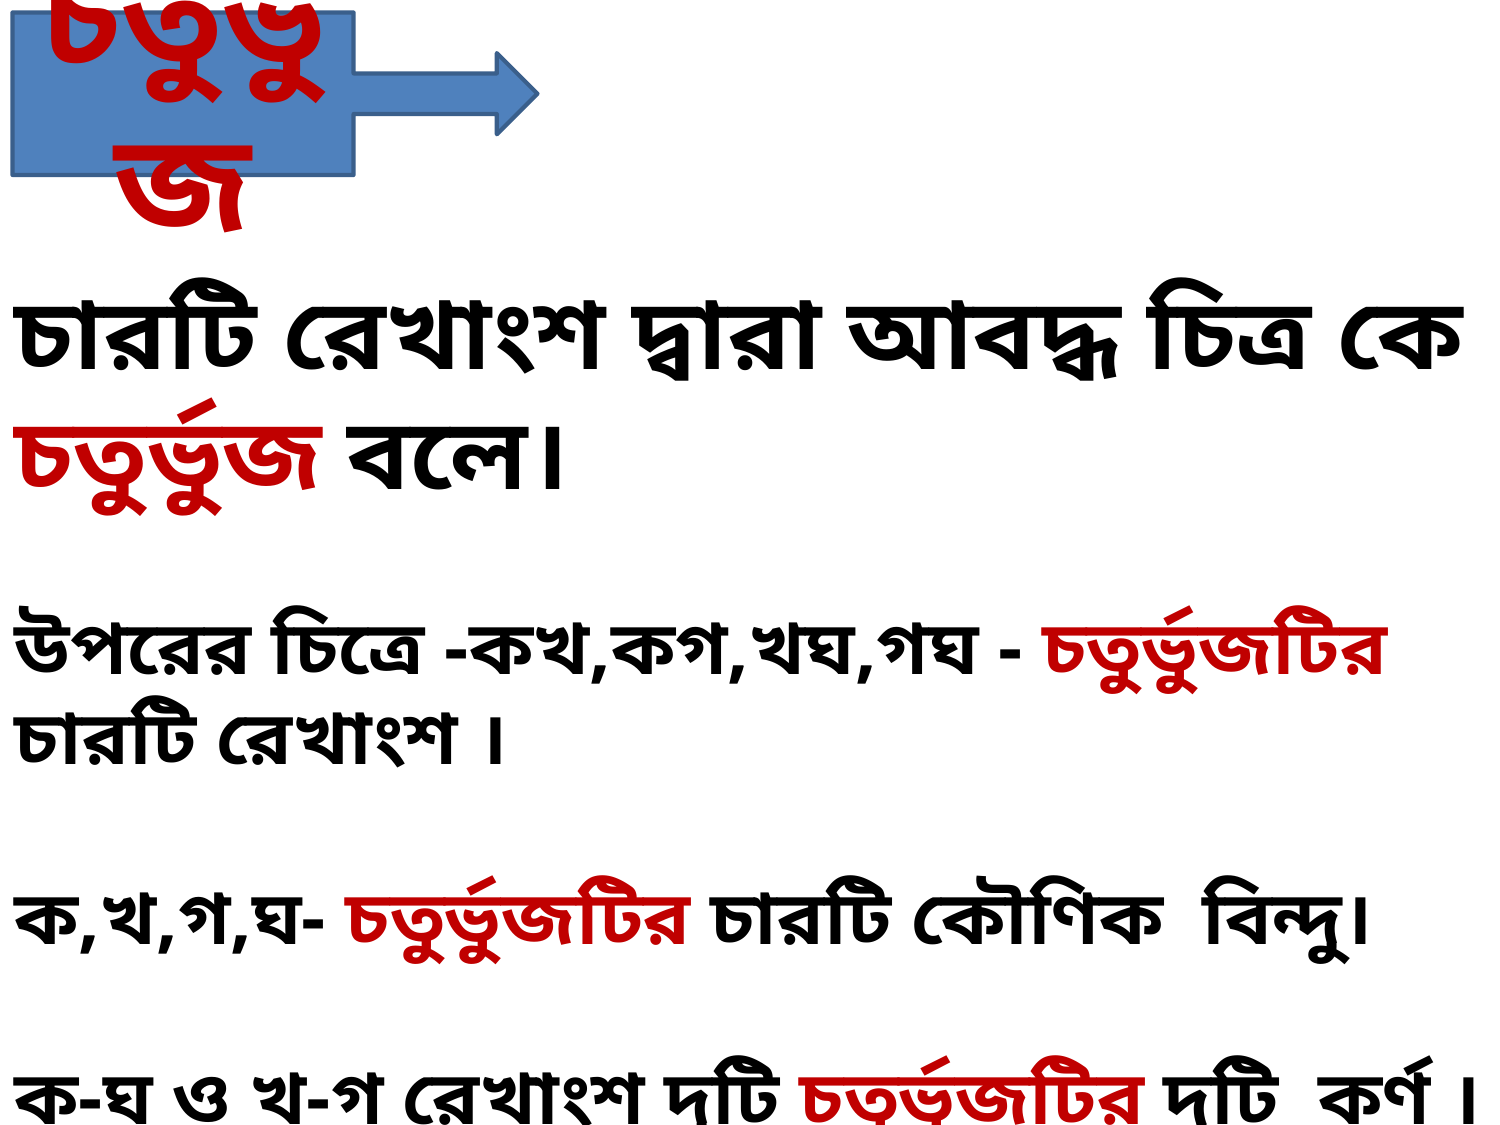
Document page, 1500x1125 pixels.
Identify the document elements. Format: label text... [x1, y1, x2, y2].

text_box চারটি রেখাংশ দ্বারা আবদ্ধ চিত্র কে চতুর্ভুজ বলে। উপরের চিত্রে -কখ,কগ,খঘ,গঘ - চতুর্ভুজটির চারটি রেখাংশ । ক,খ,গ,ঘ- চতুর্ভুজটির চারটি কৌণিক বিন্দু। ক-ঘ ও খ-গ রেখাংশ দুটি চতুর্ভুজটির দুটি কর্ণ । অতএব , ক খ গ ঘ – একটি চতুর্ভুজ। [0, 262, 1500, 1125]
text_box চতুর্ভুজ [10, 10, 540, 178]
